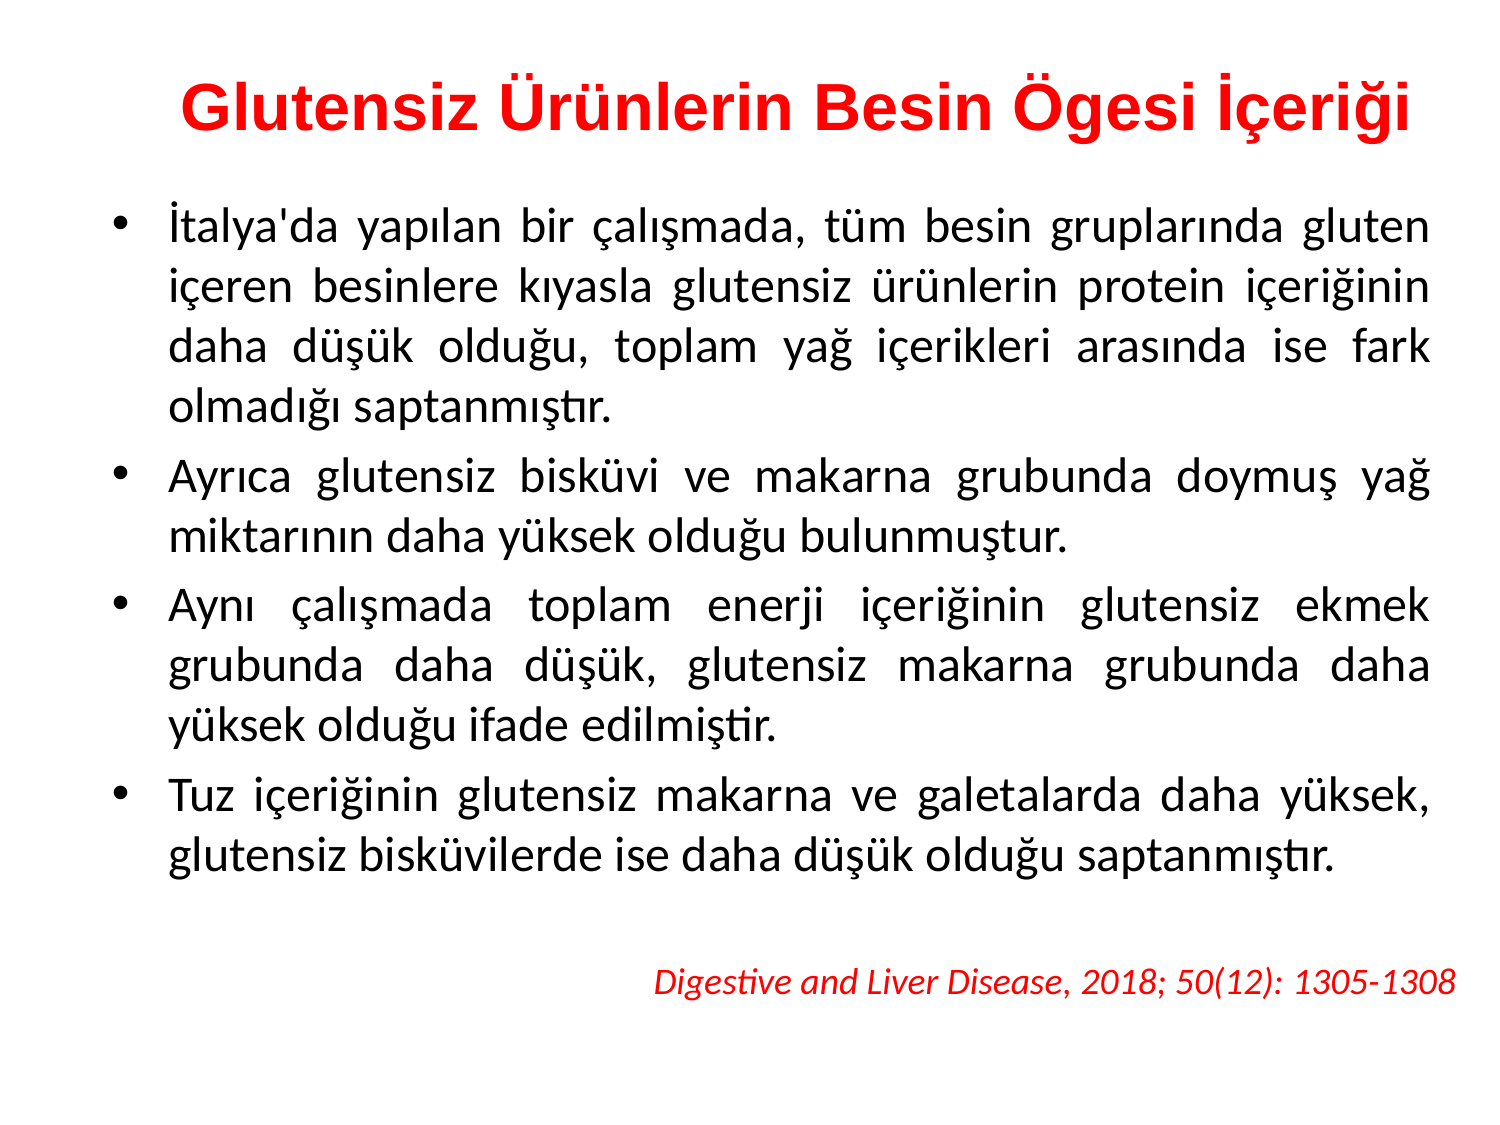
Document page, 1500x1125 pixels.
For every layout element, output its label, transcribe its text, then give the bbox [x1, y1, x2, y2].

text_box Glutensiz Ürünlerin Besin Ögesi İçeriği [147, 55, 1447, 160]
list İtalya'da yapılan bir çalışmada, tüm besin gruplarında gluten içeren besinlere kıyasla glutensiz ürünlerin protein içeriğinin daha düşük olduğu, toplam yağ içerikleri arasında ise fark olmadığı saptanmıştır. Ayrıca glutensiz bisküvi ve makarna grubunda doymuş yağ miktarının daha yüksek olduğu bulunmuştur. Aynı çalışmada toplam enerji içeriğinin glutensiz ekmek grubunda daha düşük, glutensiz makarna grubunda daha yüksek olduğu ifade edilmiştir. Tuz içeriğinin glutensiz makarna ve galetalarda daha yüksek, glutensiz bisküvilerde ise daha düşük olduğu saptanmıştır. [96, 184, 1447, 927]
text_box Digestive and Liver Disease, 2018; 50(12): 1305-1308 [230, 949, 1471, 1010]
